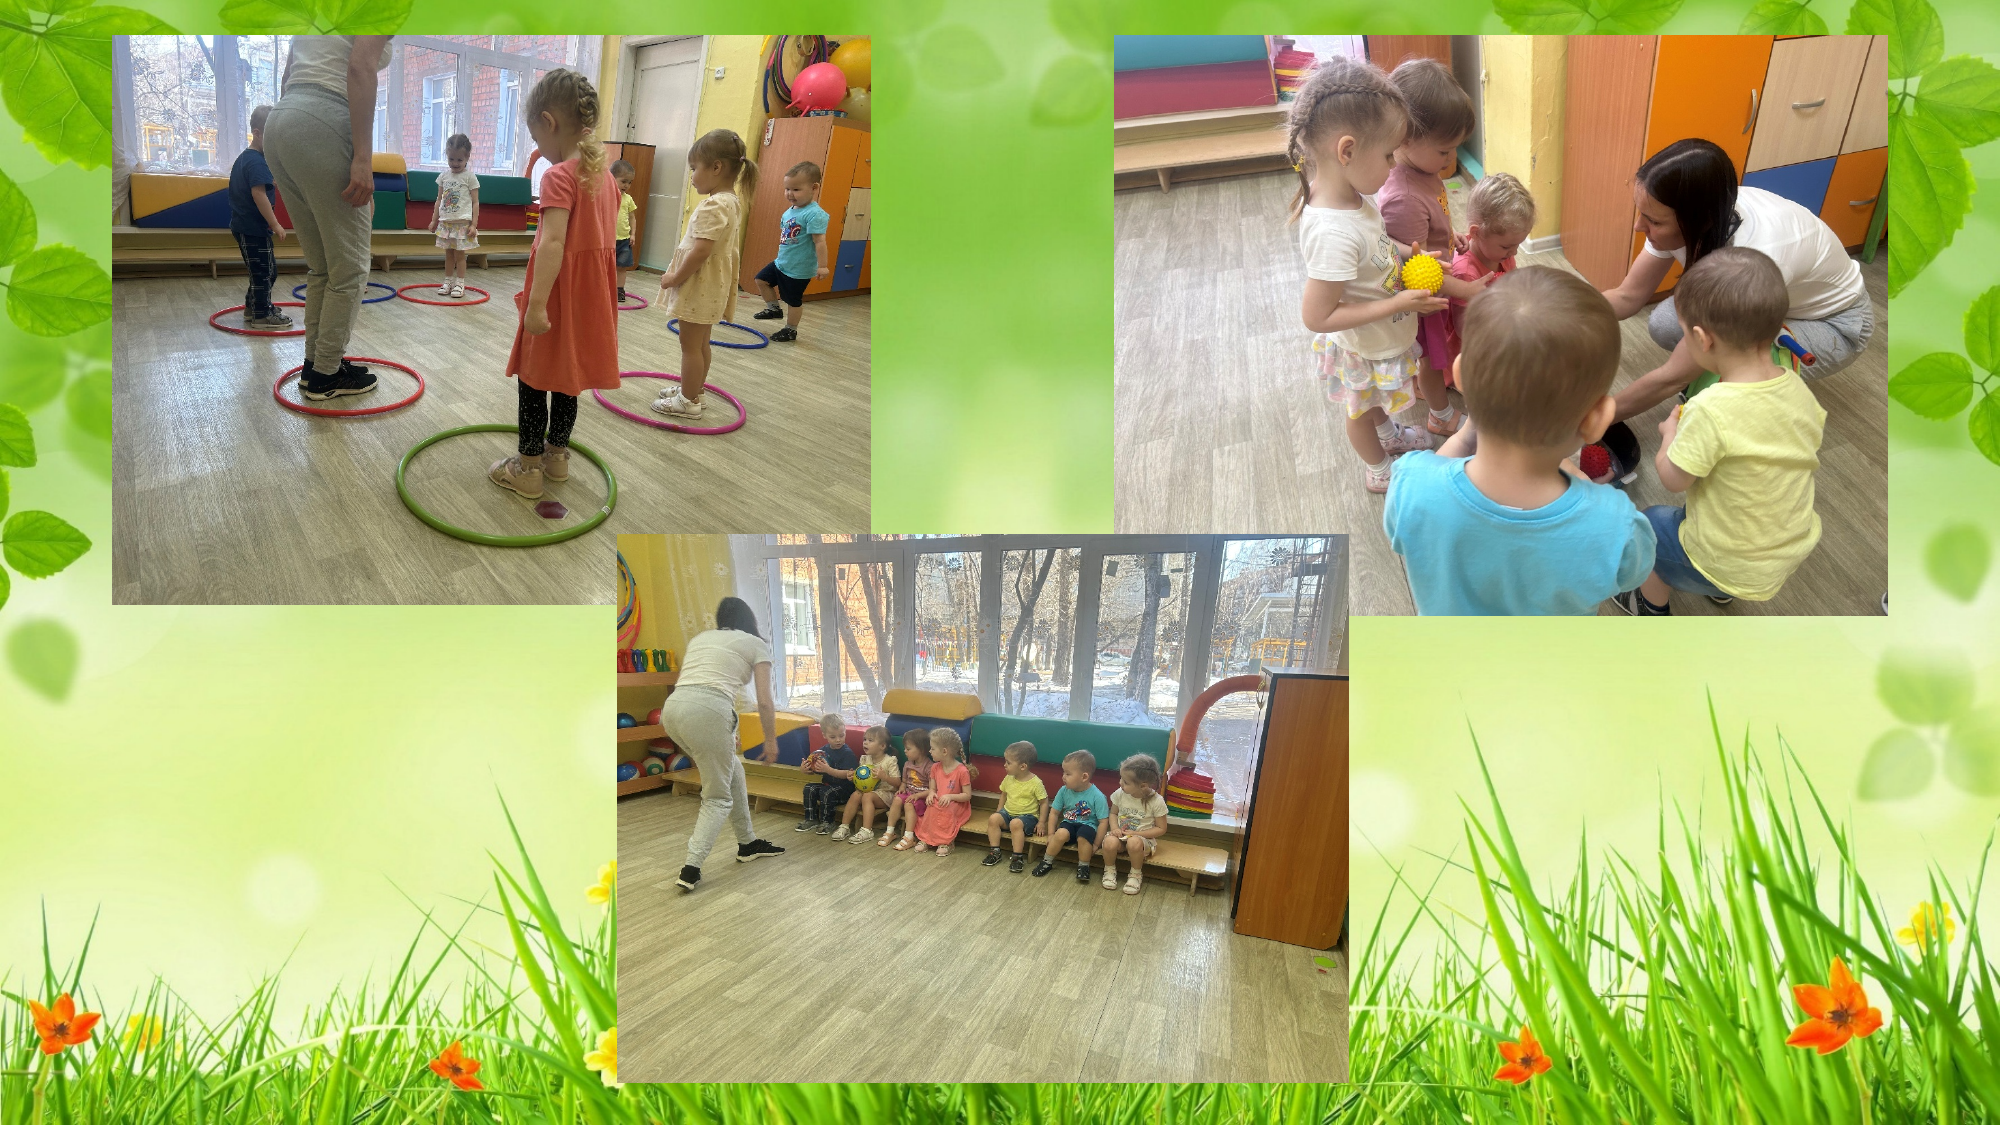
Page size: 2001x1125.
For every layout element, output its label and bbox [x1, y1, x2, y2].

list [0, 0, 2000, 1125]
picture [112, 35, 1888, 1083]
